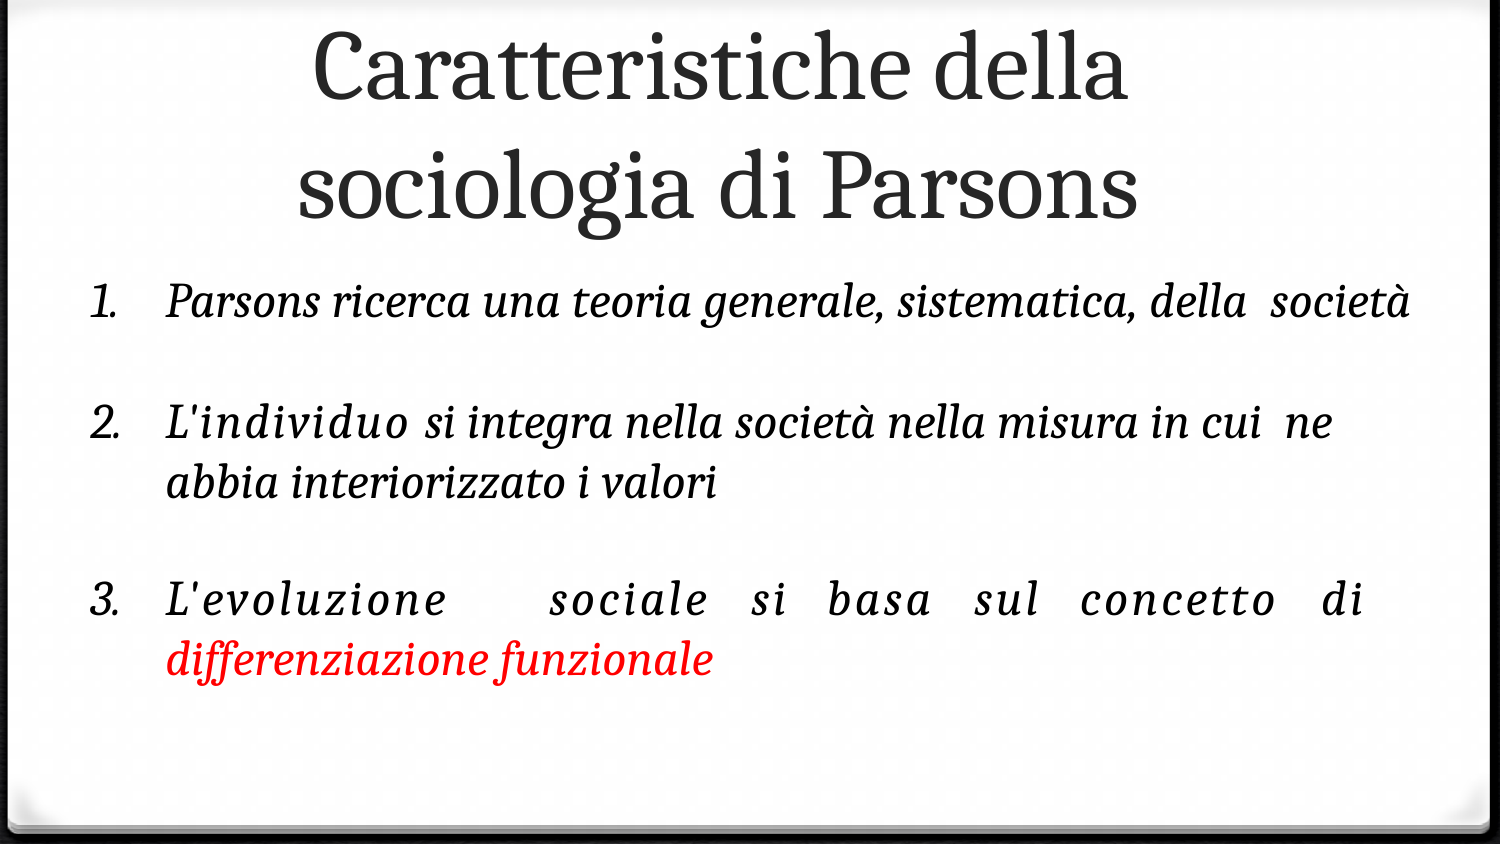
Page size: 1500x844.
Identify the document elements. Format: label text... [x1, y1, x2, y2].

title Caratteristiche della sociologia di Parsons [294, 0, 1196, 239]
picture [0, 0, 1500, 844]
list Parsons ricerca una teoria generale, sistematica, della società L'individuo si integra nella società nella misura in cui ne abbia interiorizzato i valori L'evoluzione sociale si basa sul concetto di differenziazione funzionale [87, 269, 1413, 744]
